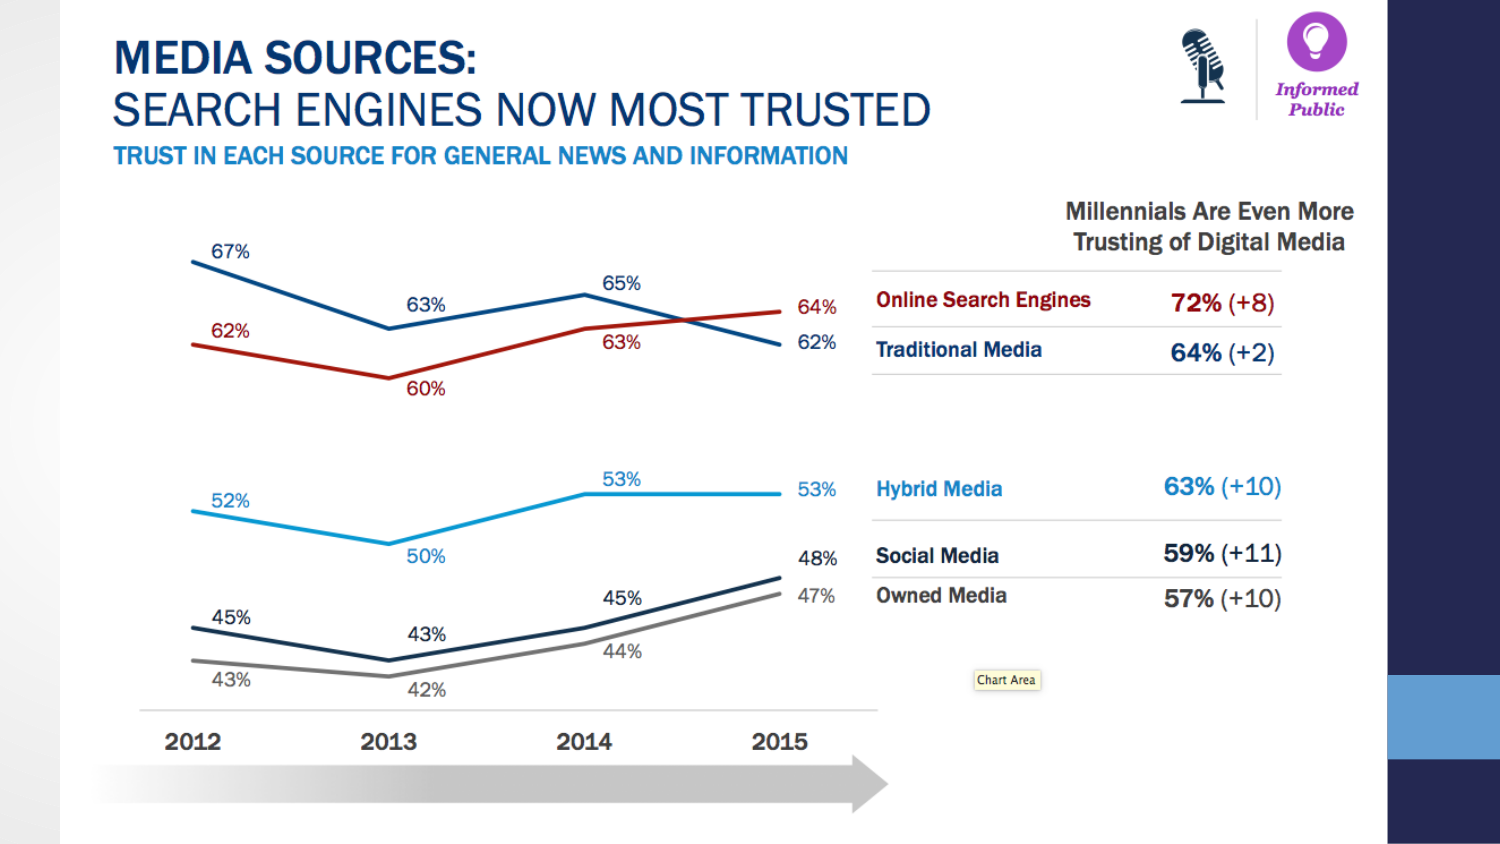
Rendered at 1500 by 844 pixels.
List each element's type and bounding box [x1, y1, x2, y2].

picture [60, 0, 1387, 844]
